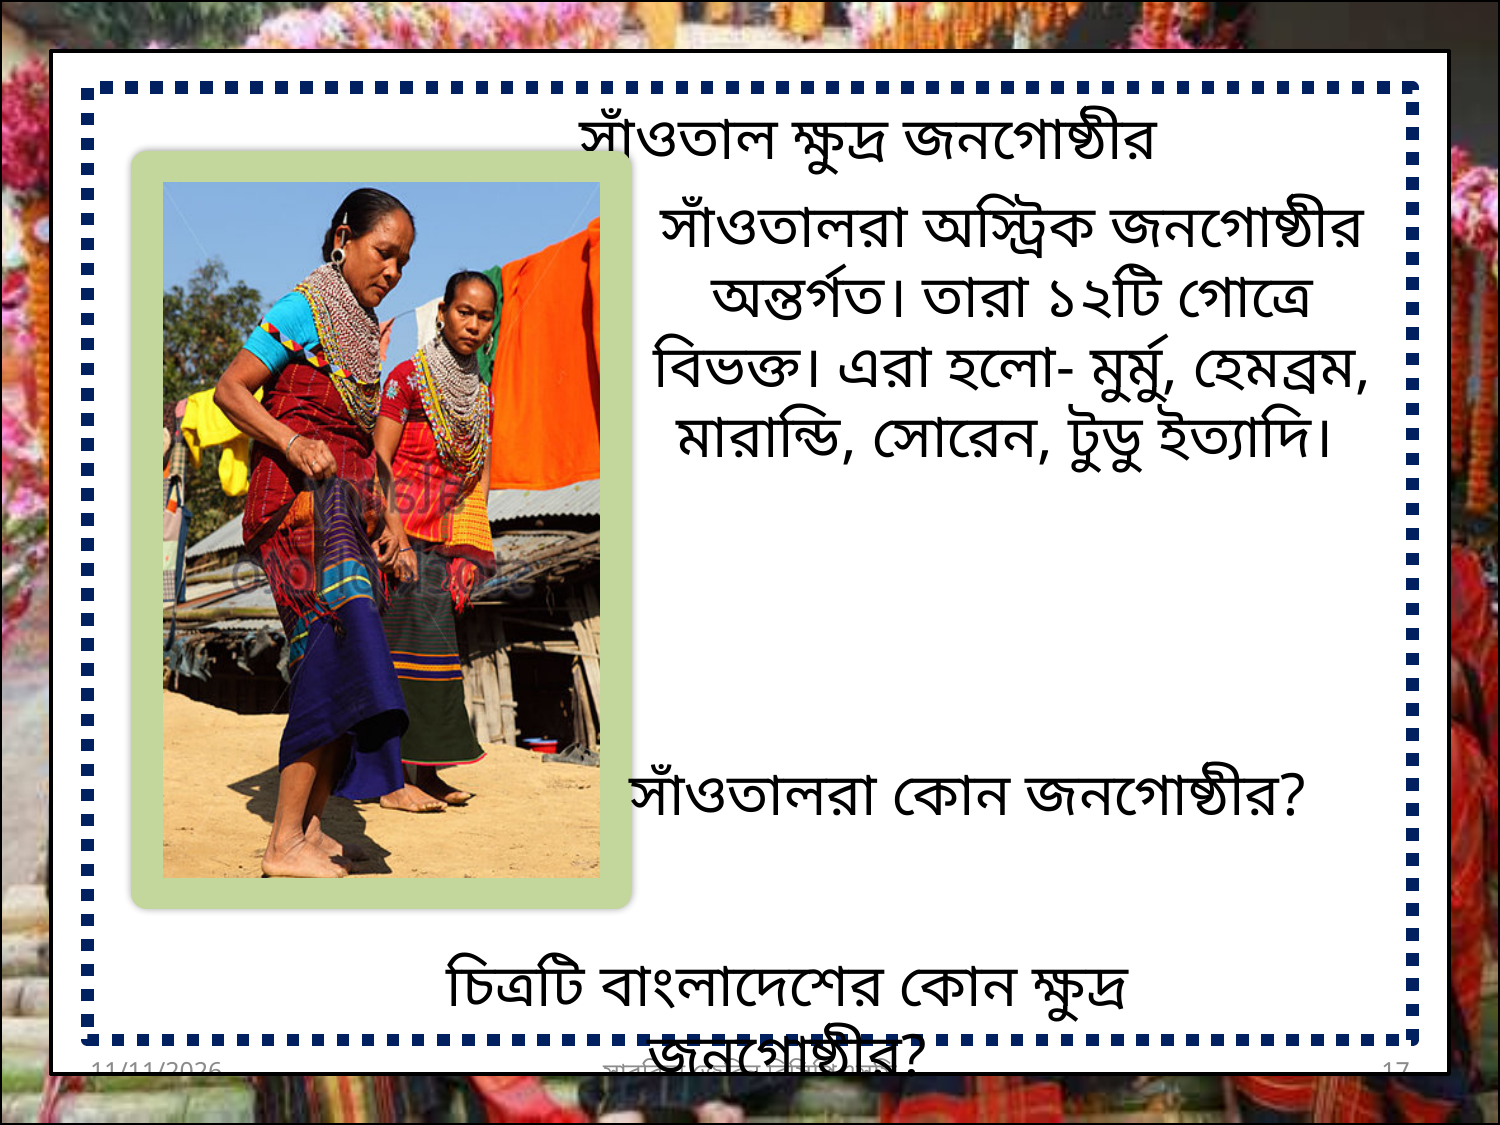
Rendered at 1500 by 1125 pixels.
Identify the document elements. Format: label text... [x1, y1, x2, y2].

text_box সাঁওতালরা অস্ট্রিক জনগোষ্ঠীর অন্তর্গত। তারা ১২টি গোত্রে বিভক্ত। এরা হলো- মুর্মু, হেমব্রম, মারান্ডি, সোরেন, টুডু ইত্যাদি। [624, 182, 1400, 477]
picture [2, 2, 1498, 1123]
slide_number 17 [1074, 1042, 1425, 1103]
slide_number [75, 1042, 425, 1103]
footer সাবরিনা জেরিন,বিসিপিএসসি [512, 1095, 988, 1103]
text_box সাঁওতাল ক্ষুদ্র জনগোষ্ঠীর [499, 94, 1238, 179]
text_box সাঁওতালরা কোন জনগোষ্ঠীর? [604, 750, 1457, 835]
text_box চিত্রটি বাংলাদেশের কোন ক্ষুদ্র জনগোষ্ঠীর? [306, 940, 1269, 1095]
